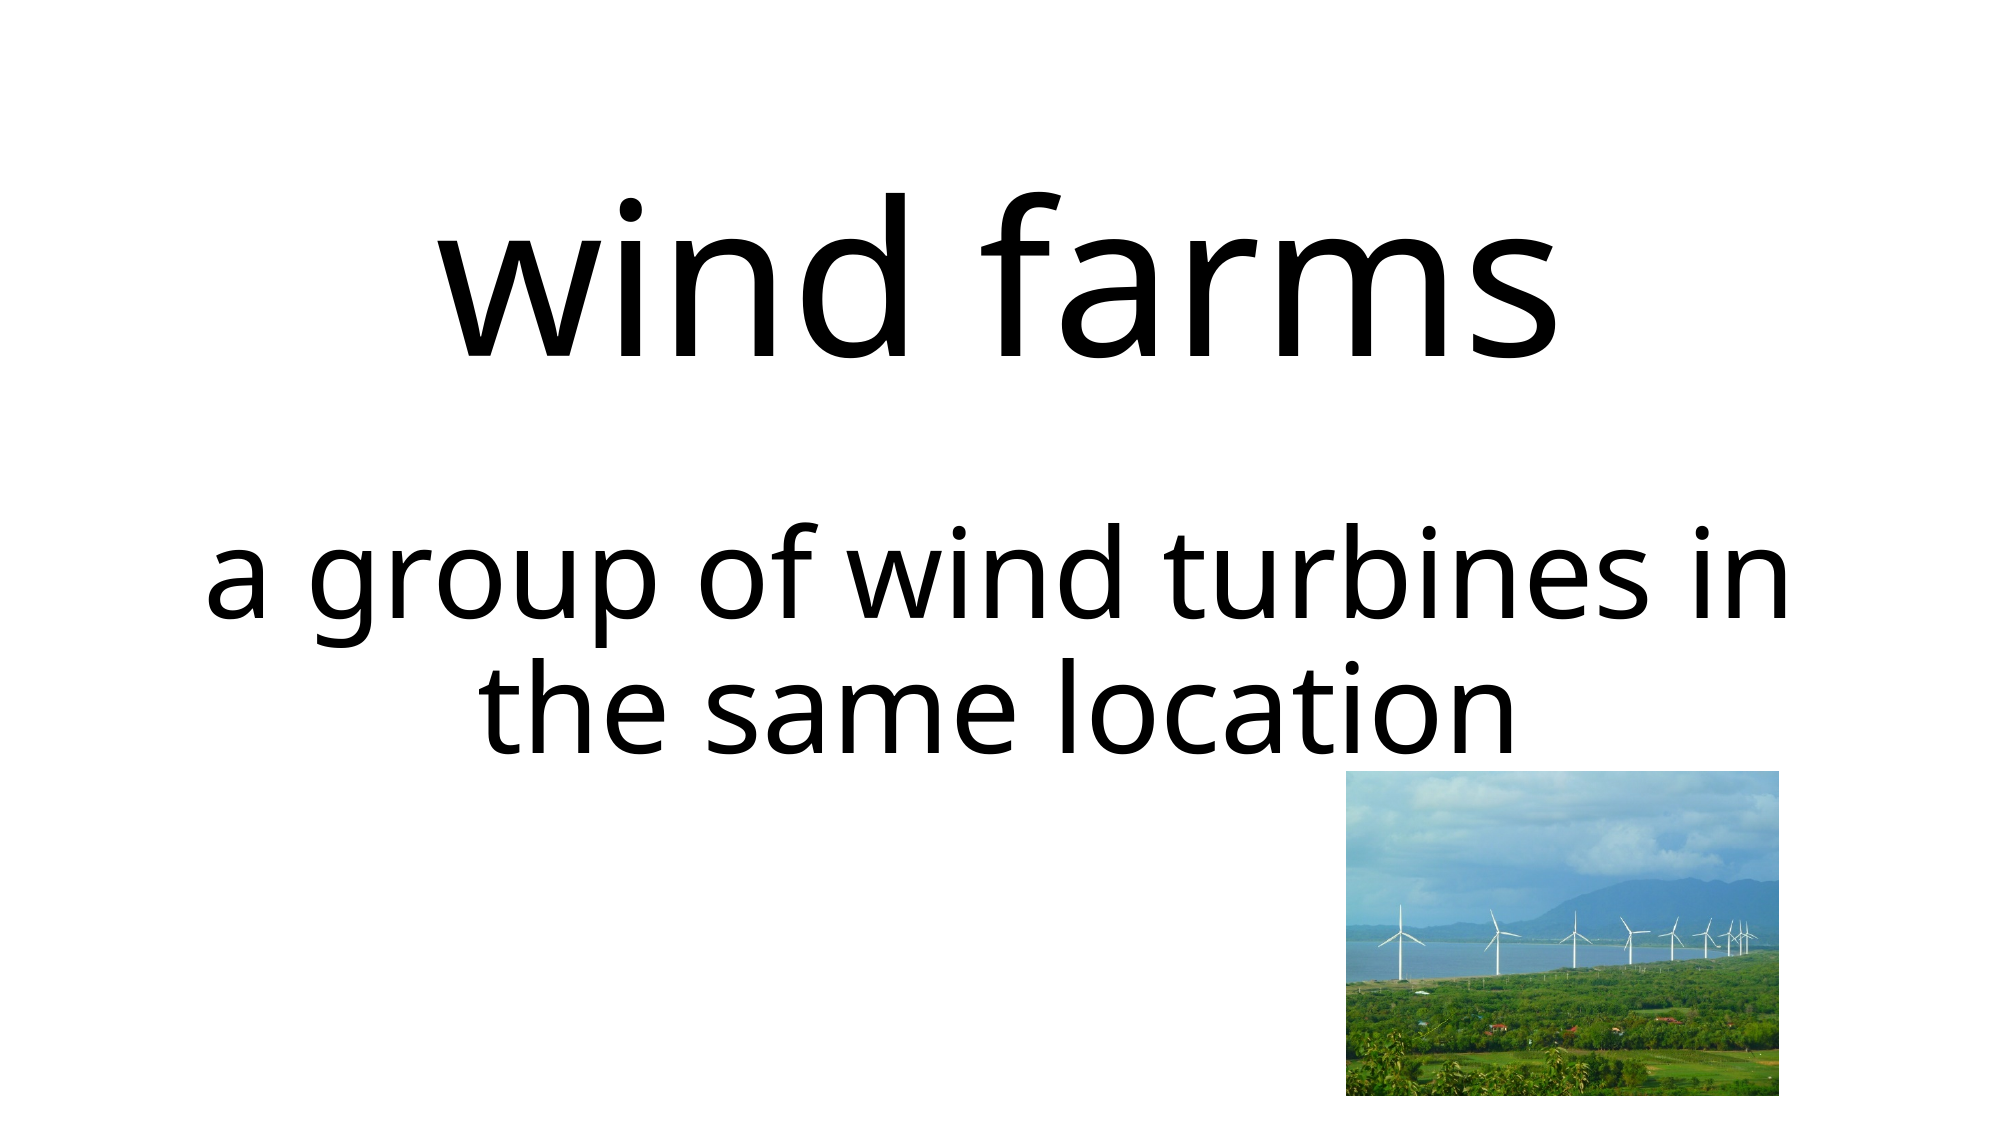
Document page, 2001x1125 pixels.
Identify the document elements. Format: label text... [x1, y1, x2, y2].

list a group of wind turbines in the same location [137, 502, 1863, 1063]
title wind farms [137, 71, 1863, 502]
picture [1346, 771, 1779, 1096]
